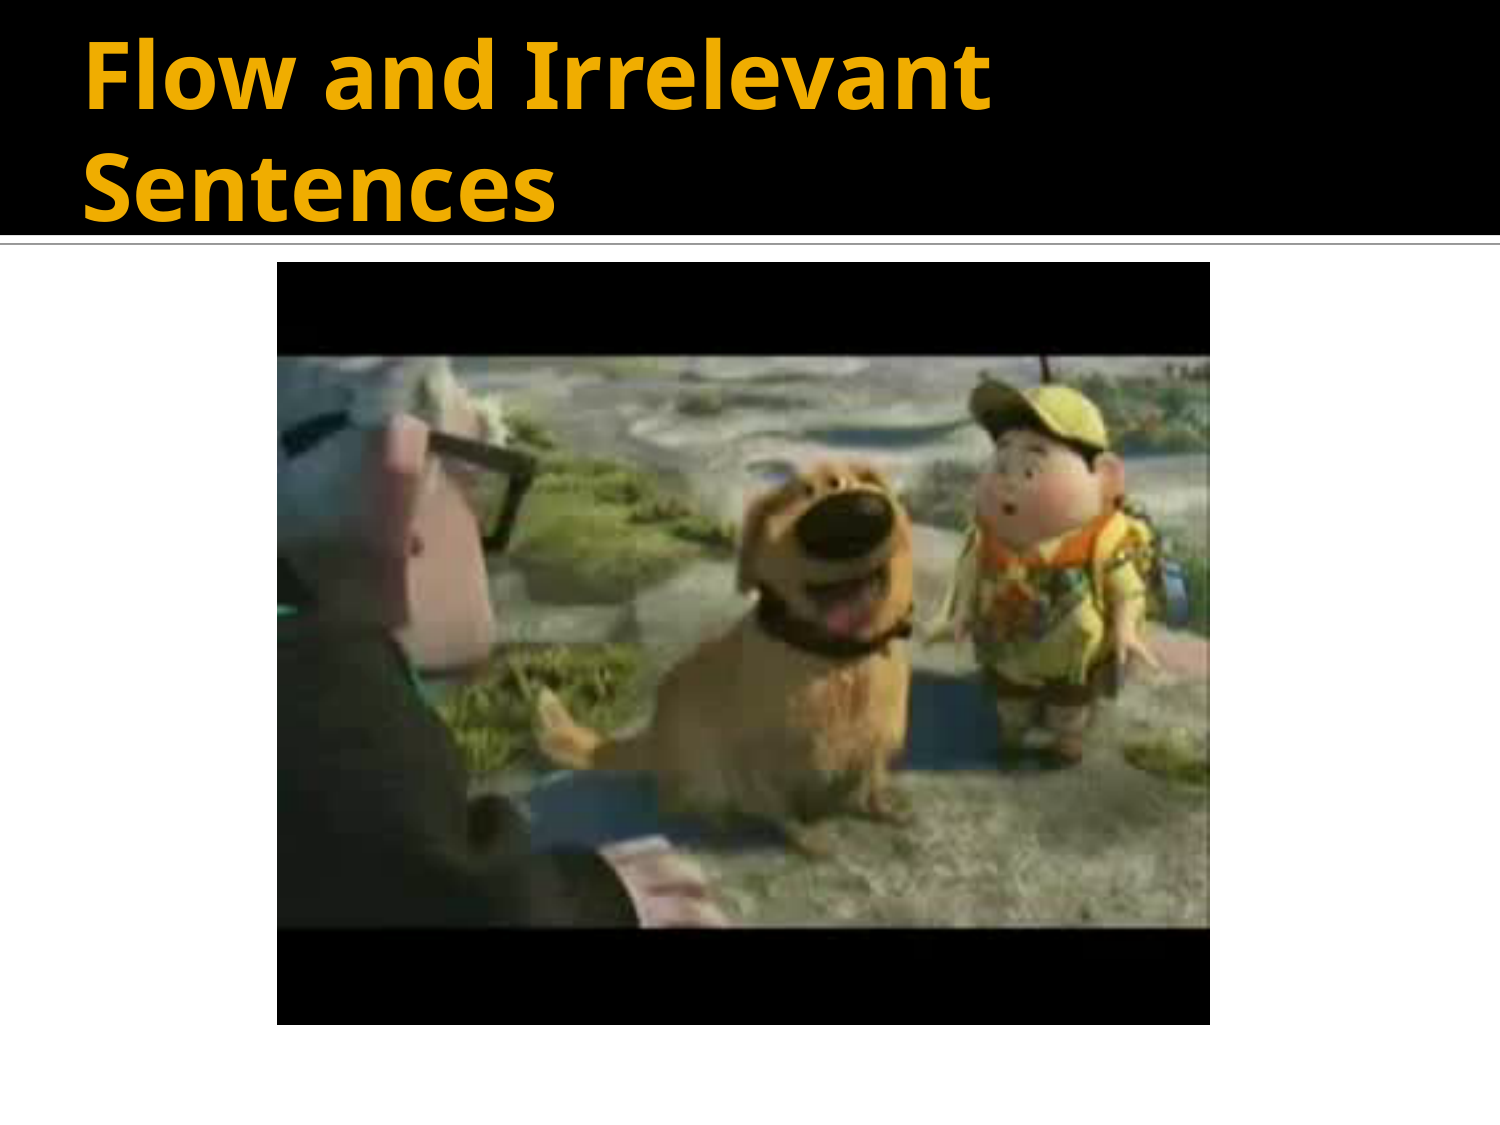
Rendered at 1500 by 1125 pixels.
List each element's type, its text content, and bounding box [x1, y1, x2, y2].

picture [277, 262, 1210, 1026]
title Flow and Irrelevant Sentences [74, 24, 1426, 232]
text_box [0, 0, 1500, 236]
text_box [0, 236, 1500, 243]
